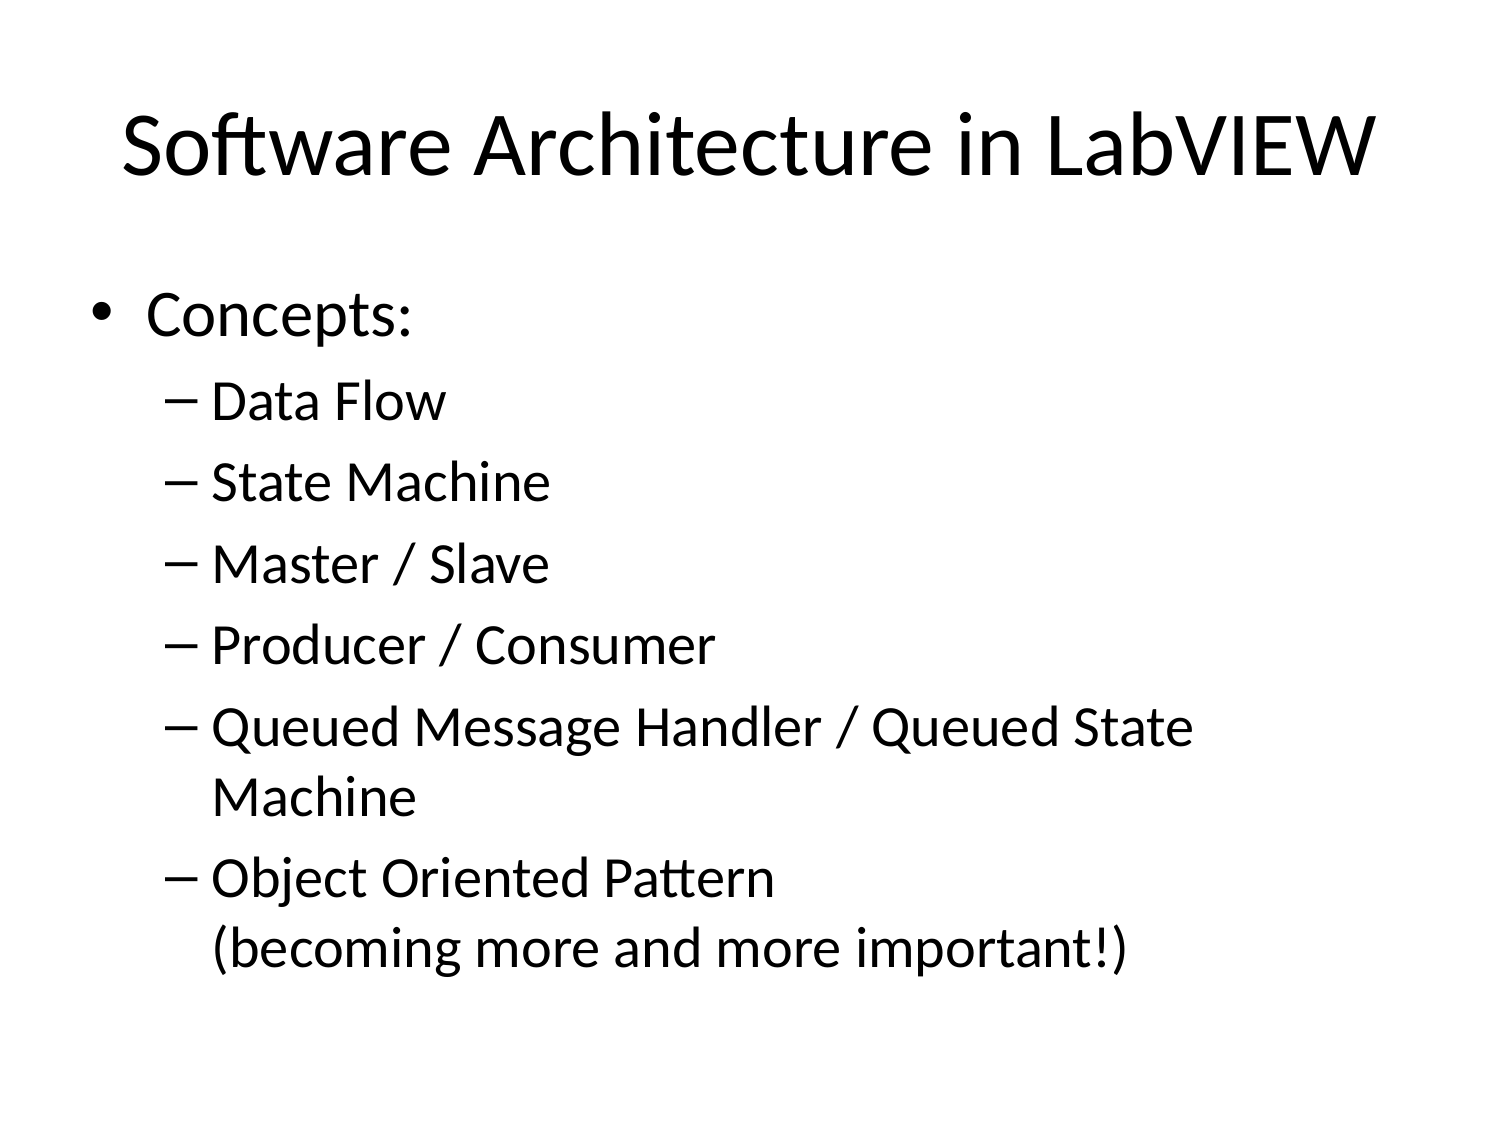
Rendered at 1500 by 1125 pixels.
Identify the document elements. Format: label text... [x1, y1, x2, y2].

title Software Architecture in LabVIEW [75, 45, 1425, 233]
list Concepts: Data Flow State Machine Master / Slave Producer / Consumer Queued Message Handler / Queued State Machine Object Oriented Pattern (becoming more and more important!) [75, 262, 1425, 1005]
